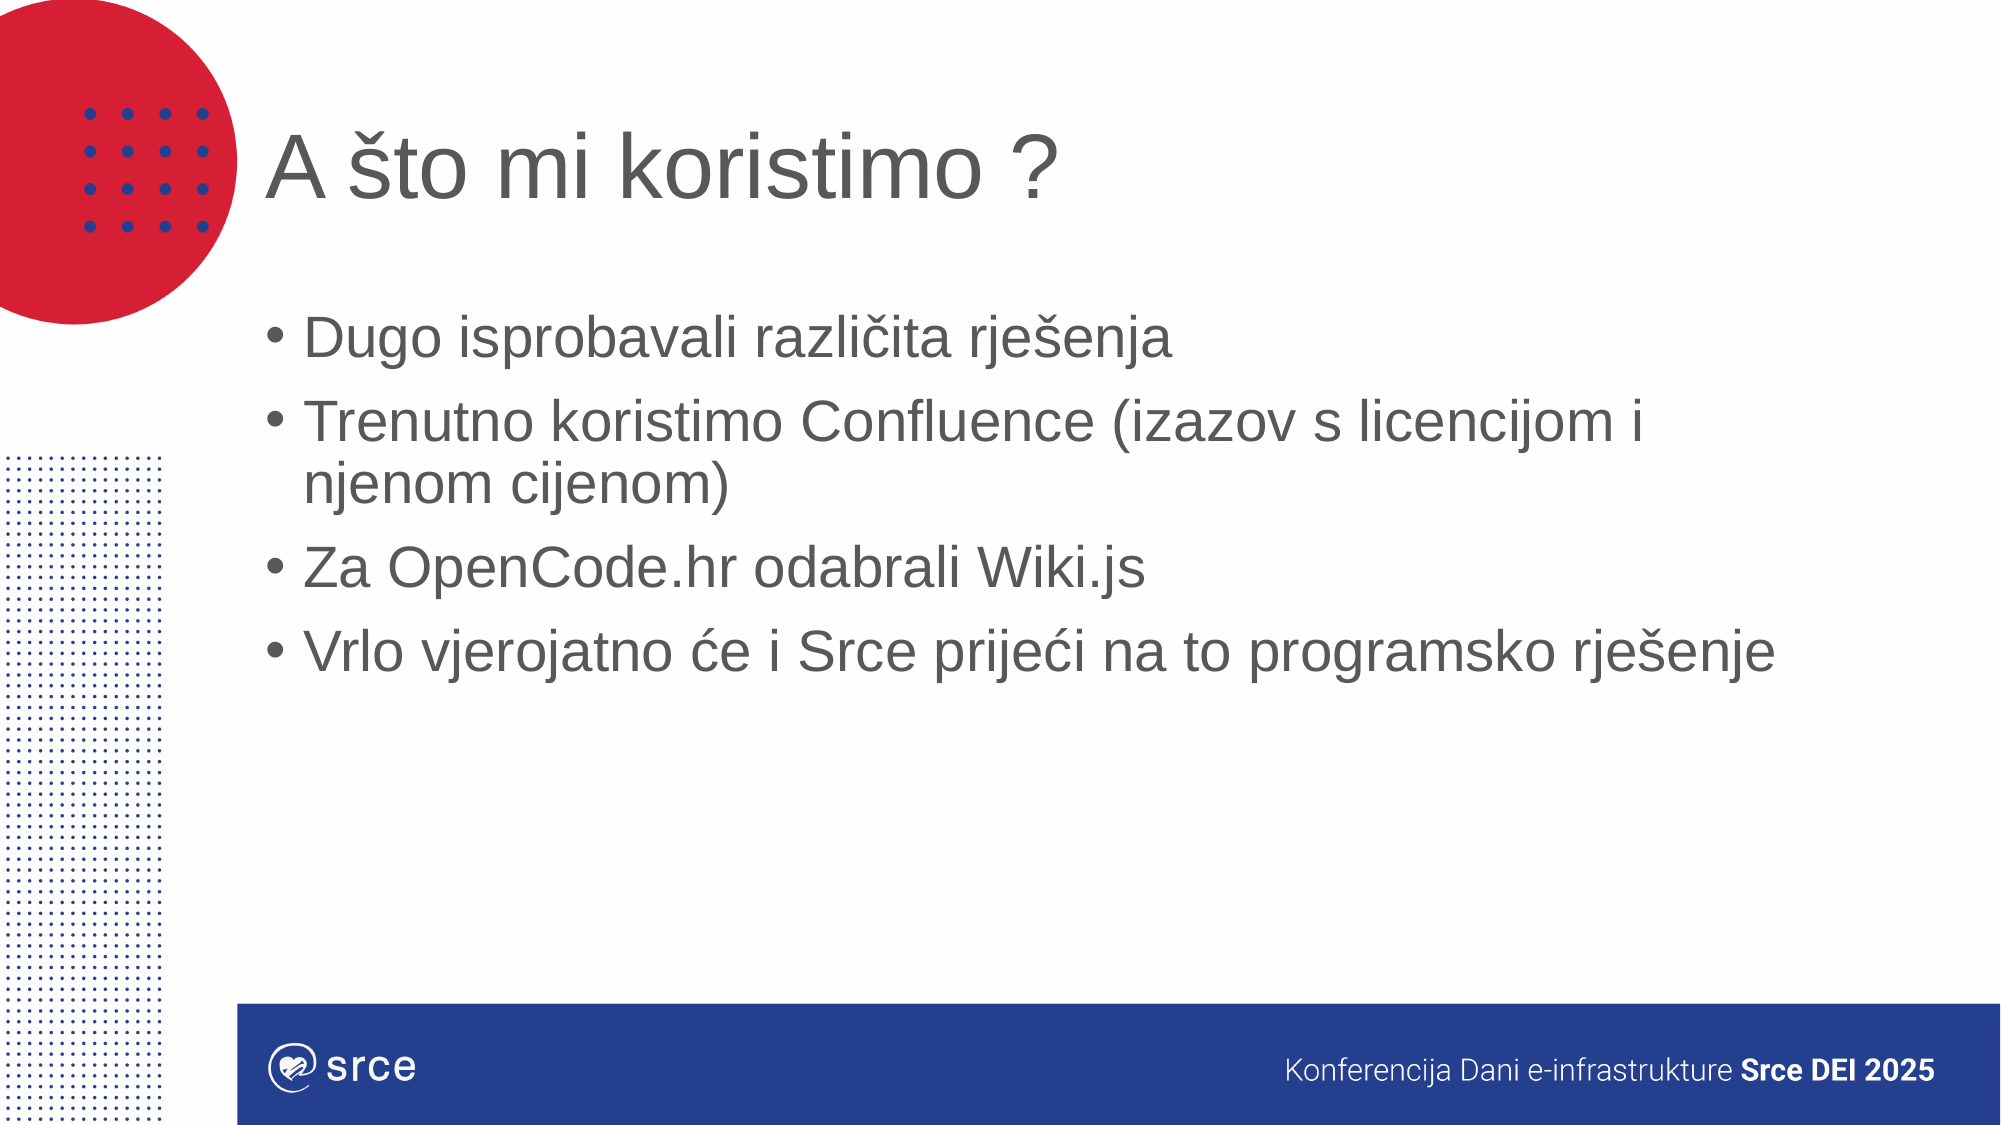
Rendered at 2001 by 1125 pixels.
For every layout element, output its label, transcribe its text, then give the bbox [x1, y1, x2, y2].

picture [0, 0, 2001, 1125]
list Dugo isprobavali različita rješenja Trenutno koristimo Confluence (izazov s licencijom i njenom cijenom) Za OpenCode.hr odabrali Wiki.js Vrlo vjerojatno će i Srce prijeći na to programsko rješenje [250, 299, 1863, 1014]
title A što mi koristimo ? [250, 59, 1863, 278]
